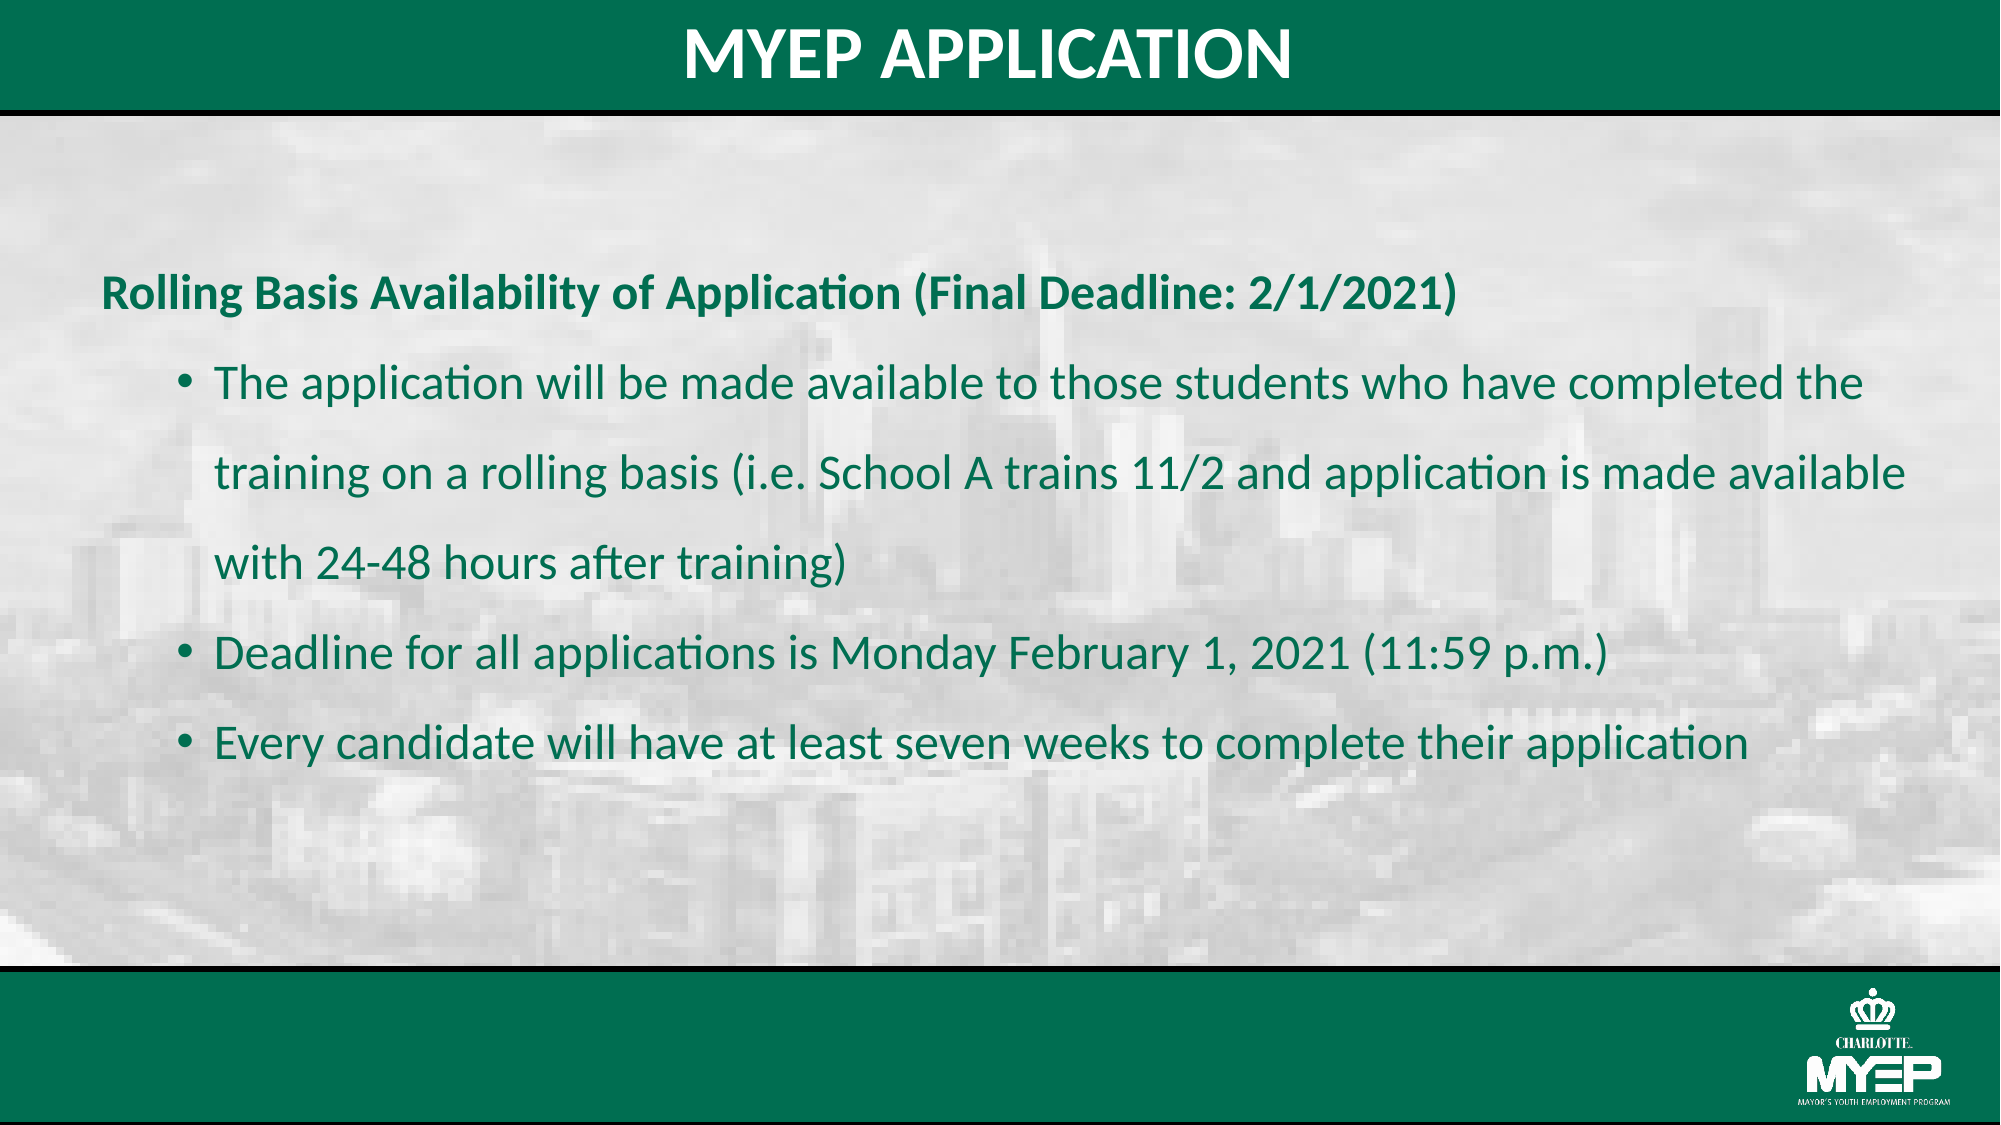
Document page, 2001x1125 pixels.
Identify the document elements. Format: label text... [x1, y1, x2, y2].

picture [1798, 988, 1951, 1106]
text_box [0, 967, 2000, 1125]
list Rolling Basis Availability of Application (Final Deadline: 2/1/2021) The application will be made available to those students who have completed the training on a rolling basis (i.e. School A trains 11/2 and application is made available with 24-48 hours after training) Deadline for all applications is Monday February 1, 2021 (11:59 p.m.) Every candidate will have at least seven weeks to complete their application [86, 222, 1950, 977]
text_box MYEP APPLICATION [0, 0, 2000, 115]
